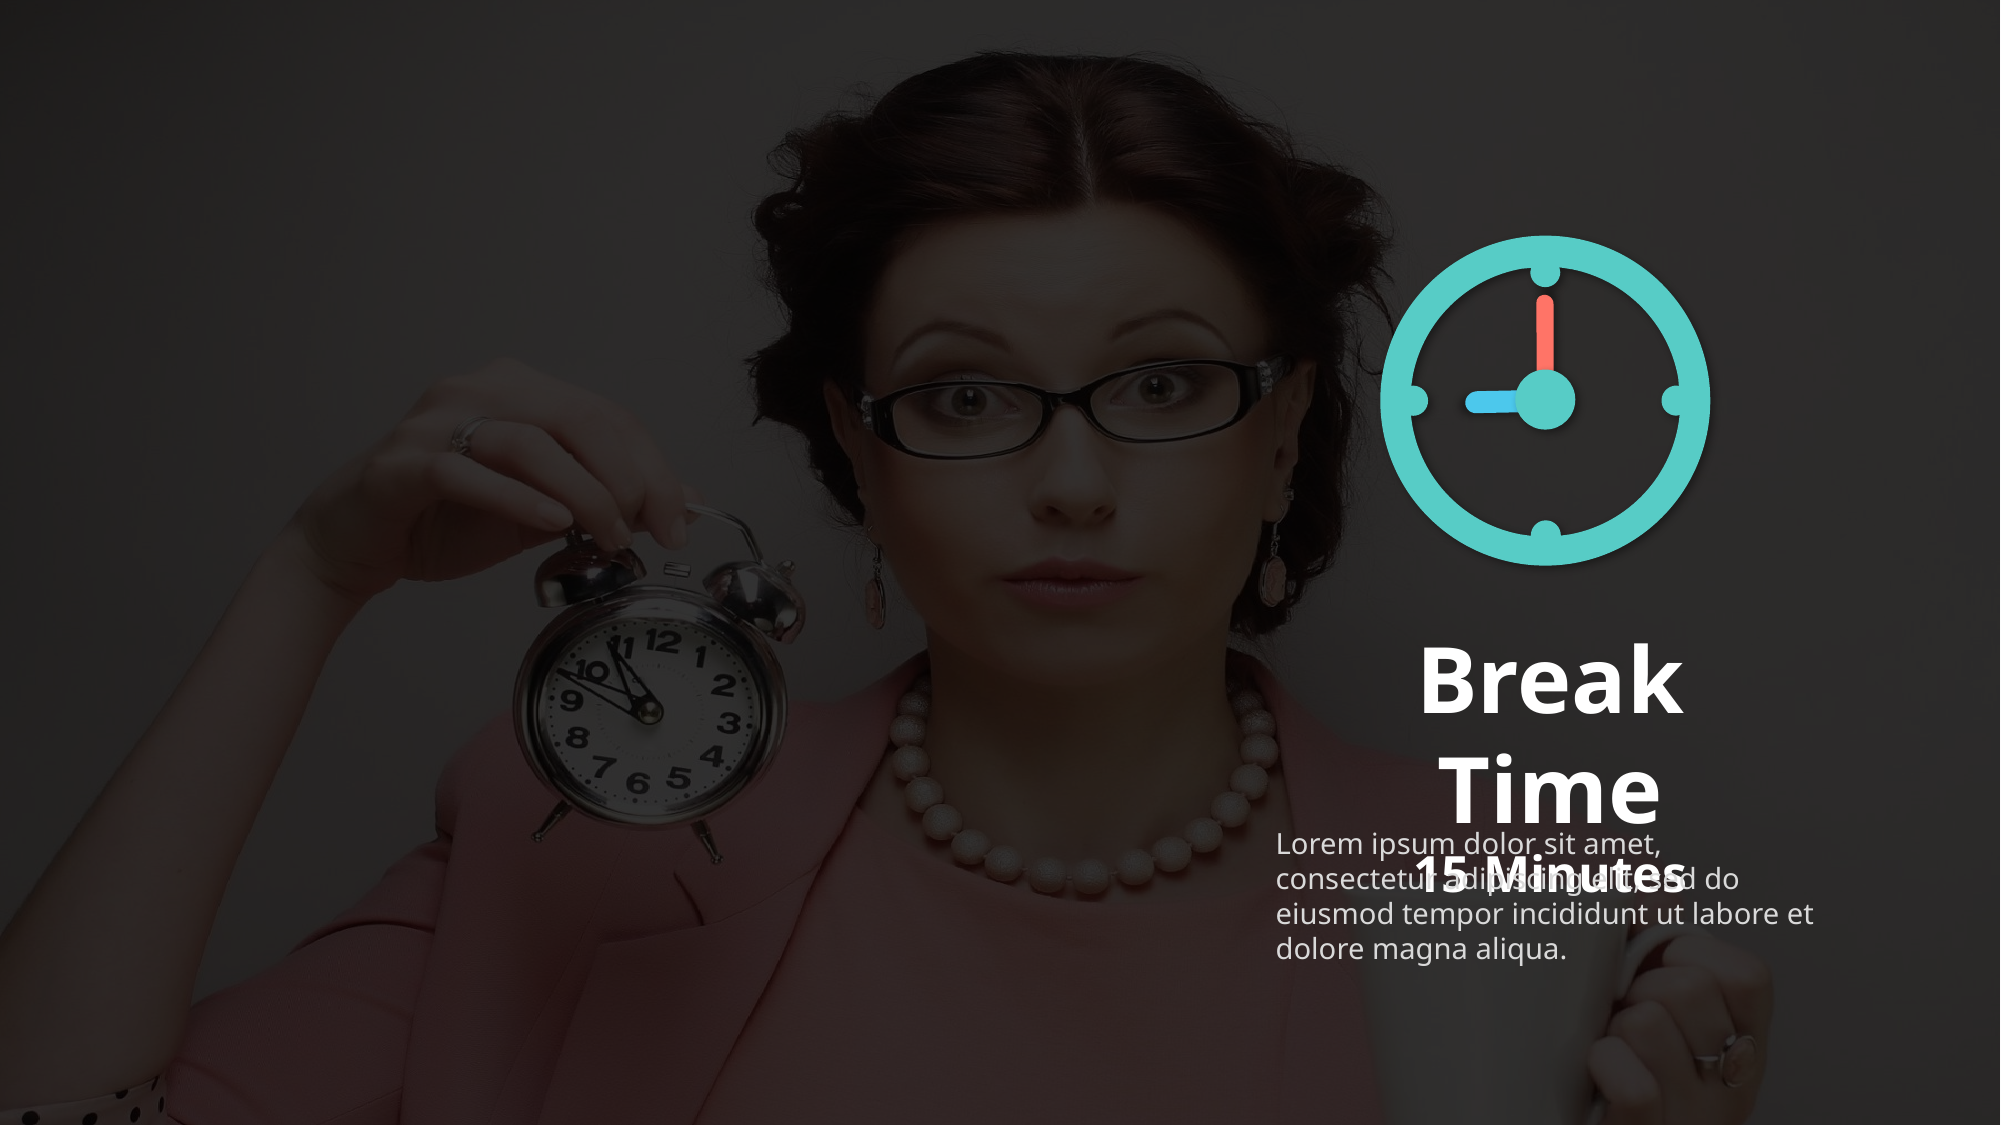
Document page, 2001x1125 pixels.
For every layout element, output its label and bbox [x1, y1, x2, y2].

text_box [1260, 614, 1831, 939]
text_box [1495, 422, 1583, 503]
text_box [0, 0, 2000, 1125]
text_box [1379, 234, 1712, 567]
text_box [1466, 368, 1634, 422]
text_box [1495, 306, 1583, 368]
